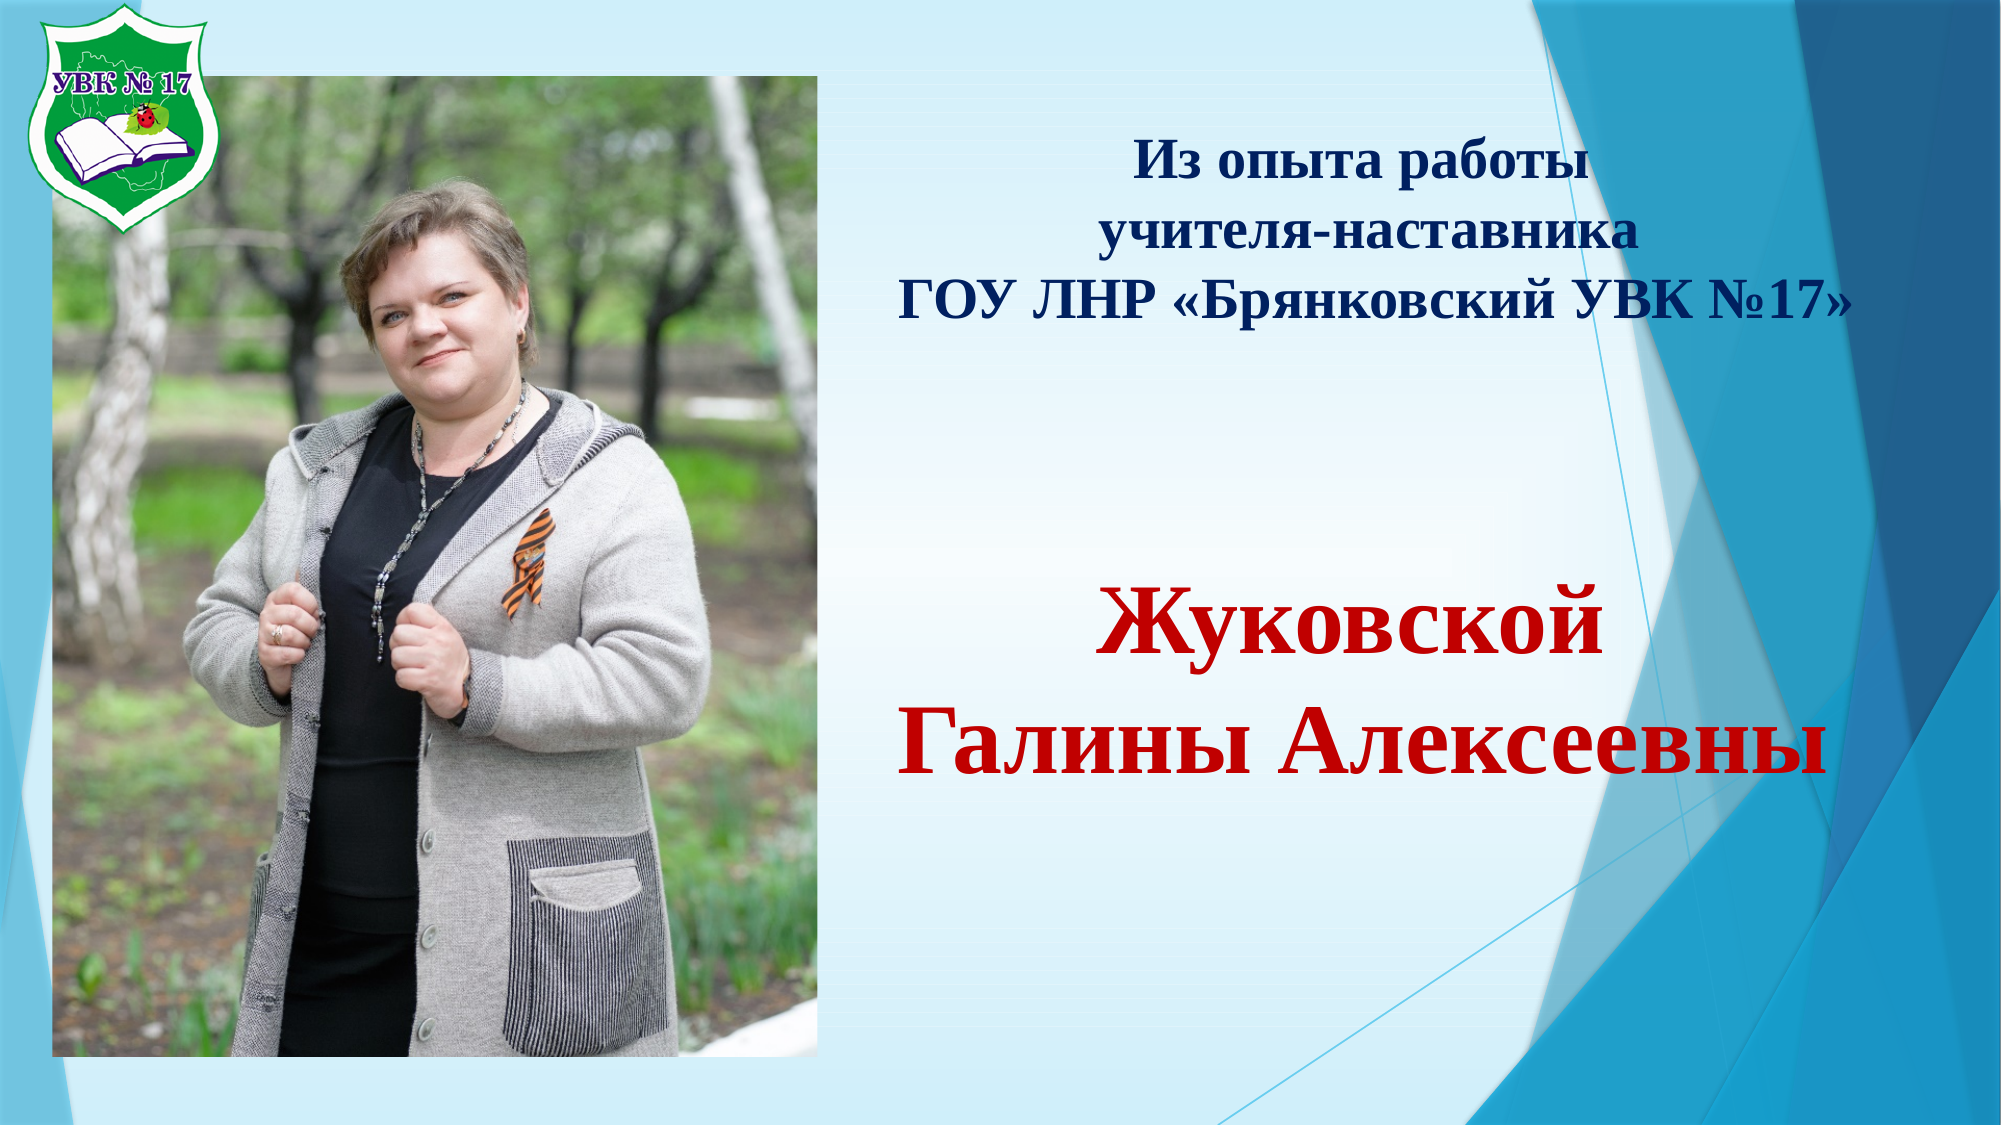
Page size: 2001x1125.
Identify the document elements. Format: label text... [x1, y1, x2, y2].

text_box Жуковской Галины Алексеевны [822, 545, 1910, 801]
text_box Из опыта работы учителя-наставника ГОУ ЛНР «Брянковский УВК №17» [822, 112, 1922, 338]
picture [19, 0, 818, 1057]
